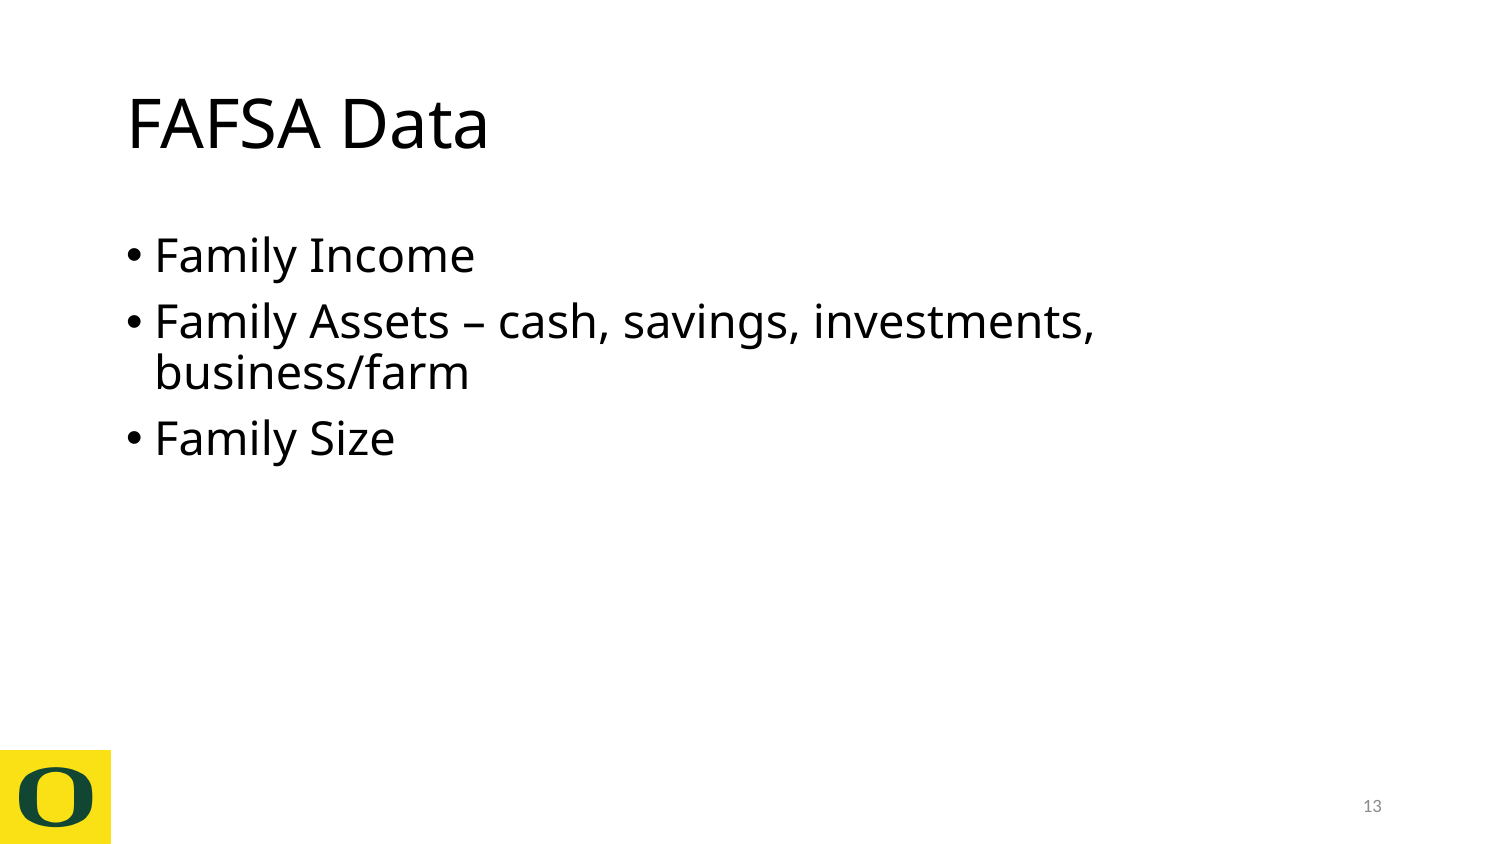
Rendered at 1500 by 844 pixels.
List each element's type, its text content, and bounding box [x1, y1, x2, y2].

title FAFSA Data [111, 44, 1397, 208]
picture [0, 750, 111, 844]
list Family Income Family Assets – cash, savings, investments, business/farm Family Size [111, 224, 1397, 715]
slide_number 13 [1059, 782, 1397, 827]
